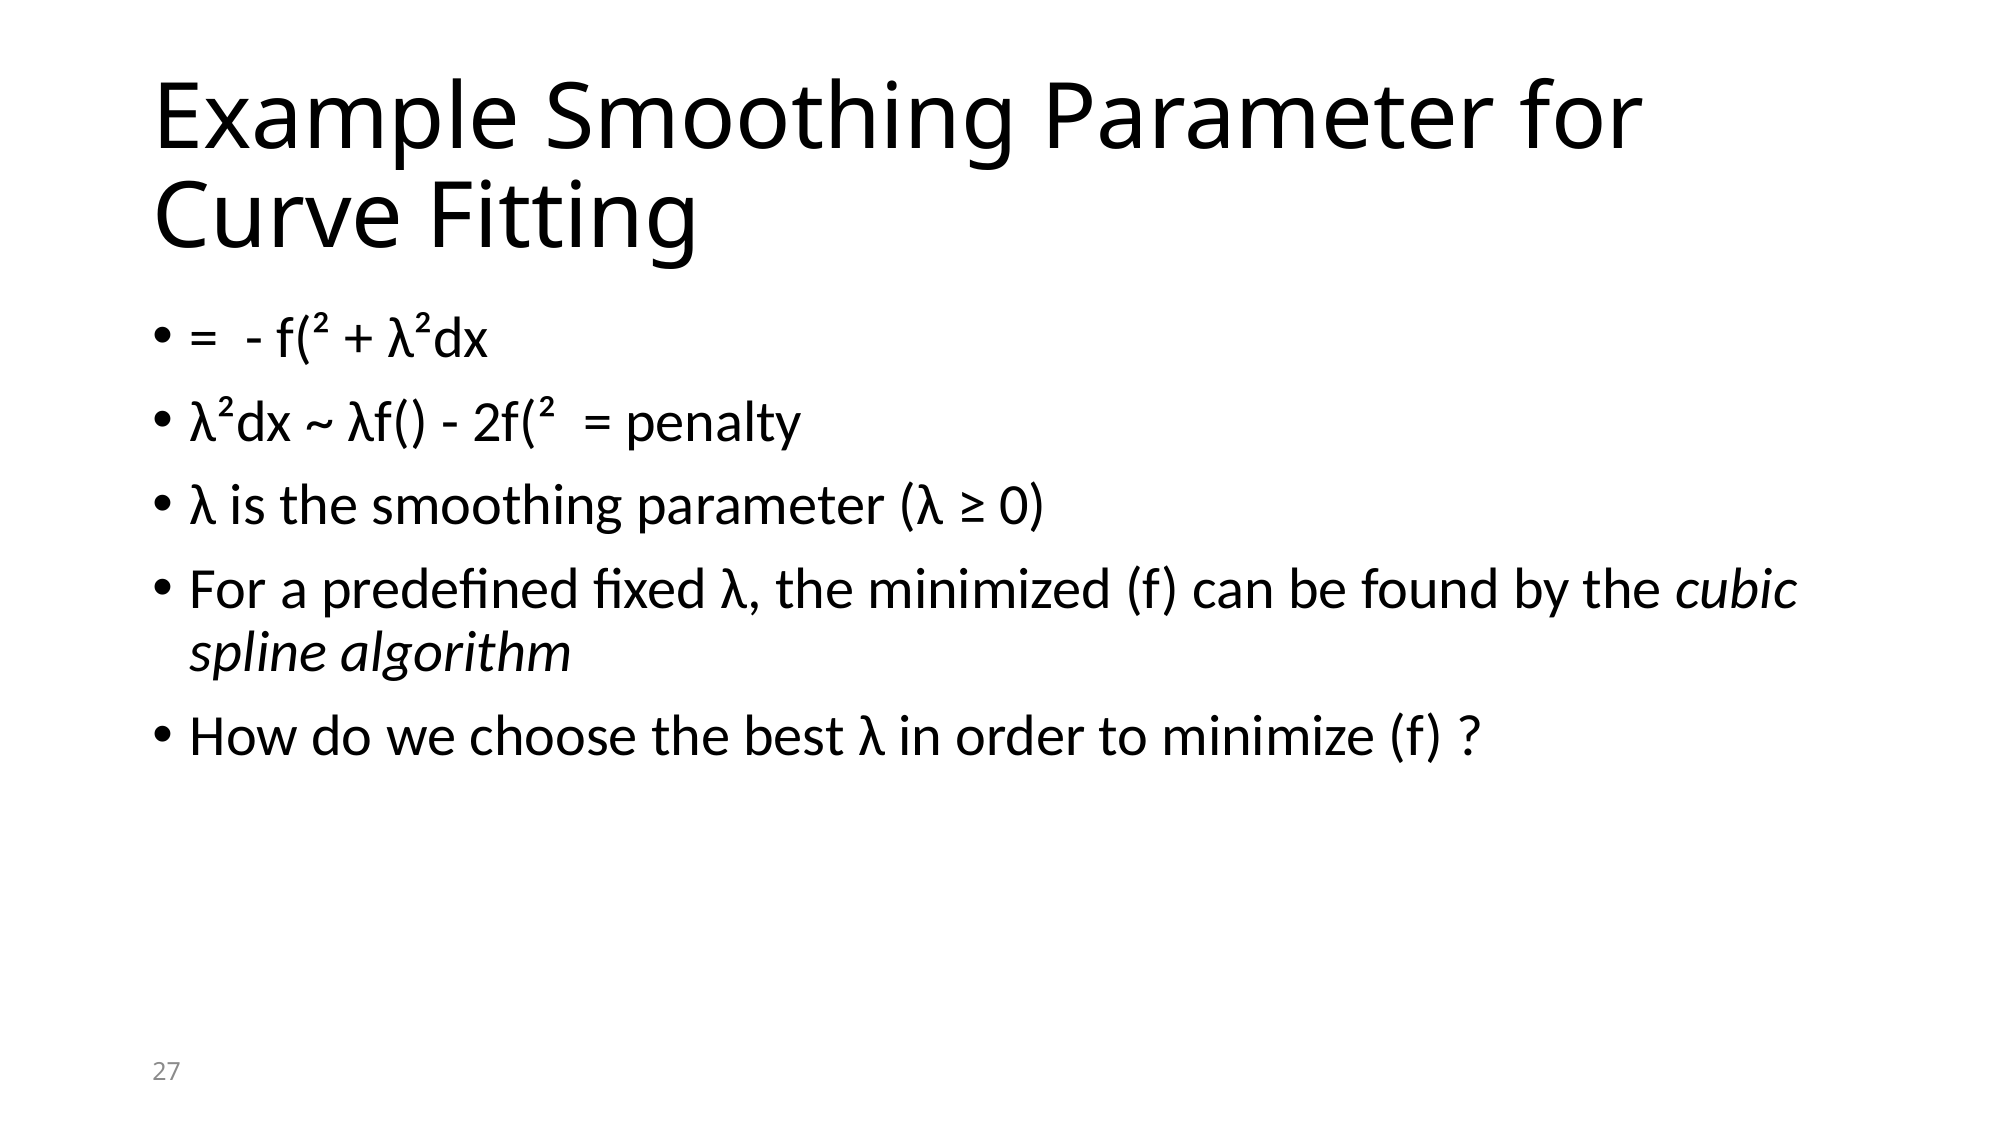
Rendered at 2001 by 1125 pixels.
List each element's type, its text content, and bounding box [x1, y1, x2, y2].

title Example Smoothing Parameter for Curve Fitting [137, 59, 1863, 278]
slide_number 27 [137, 1042, 588, 1103]
